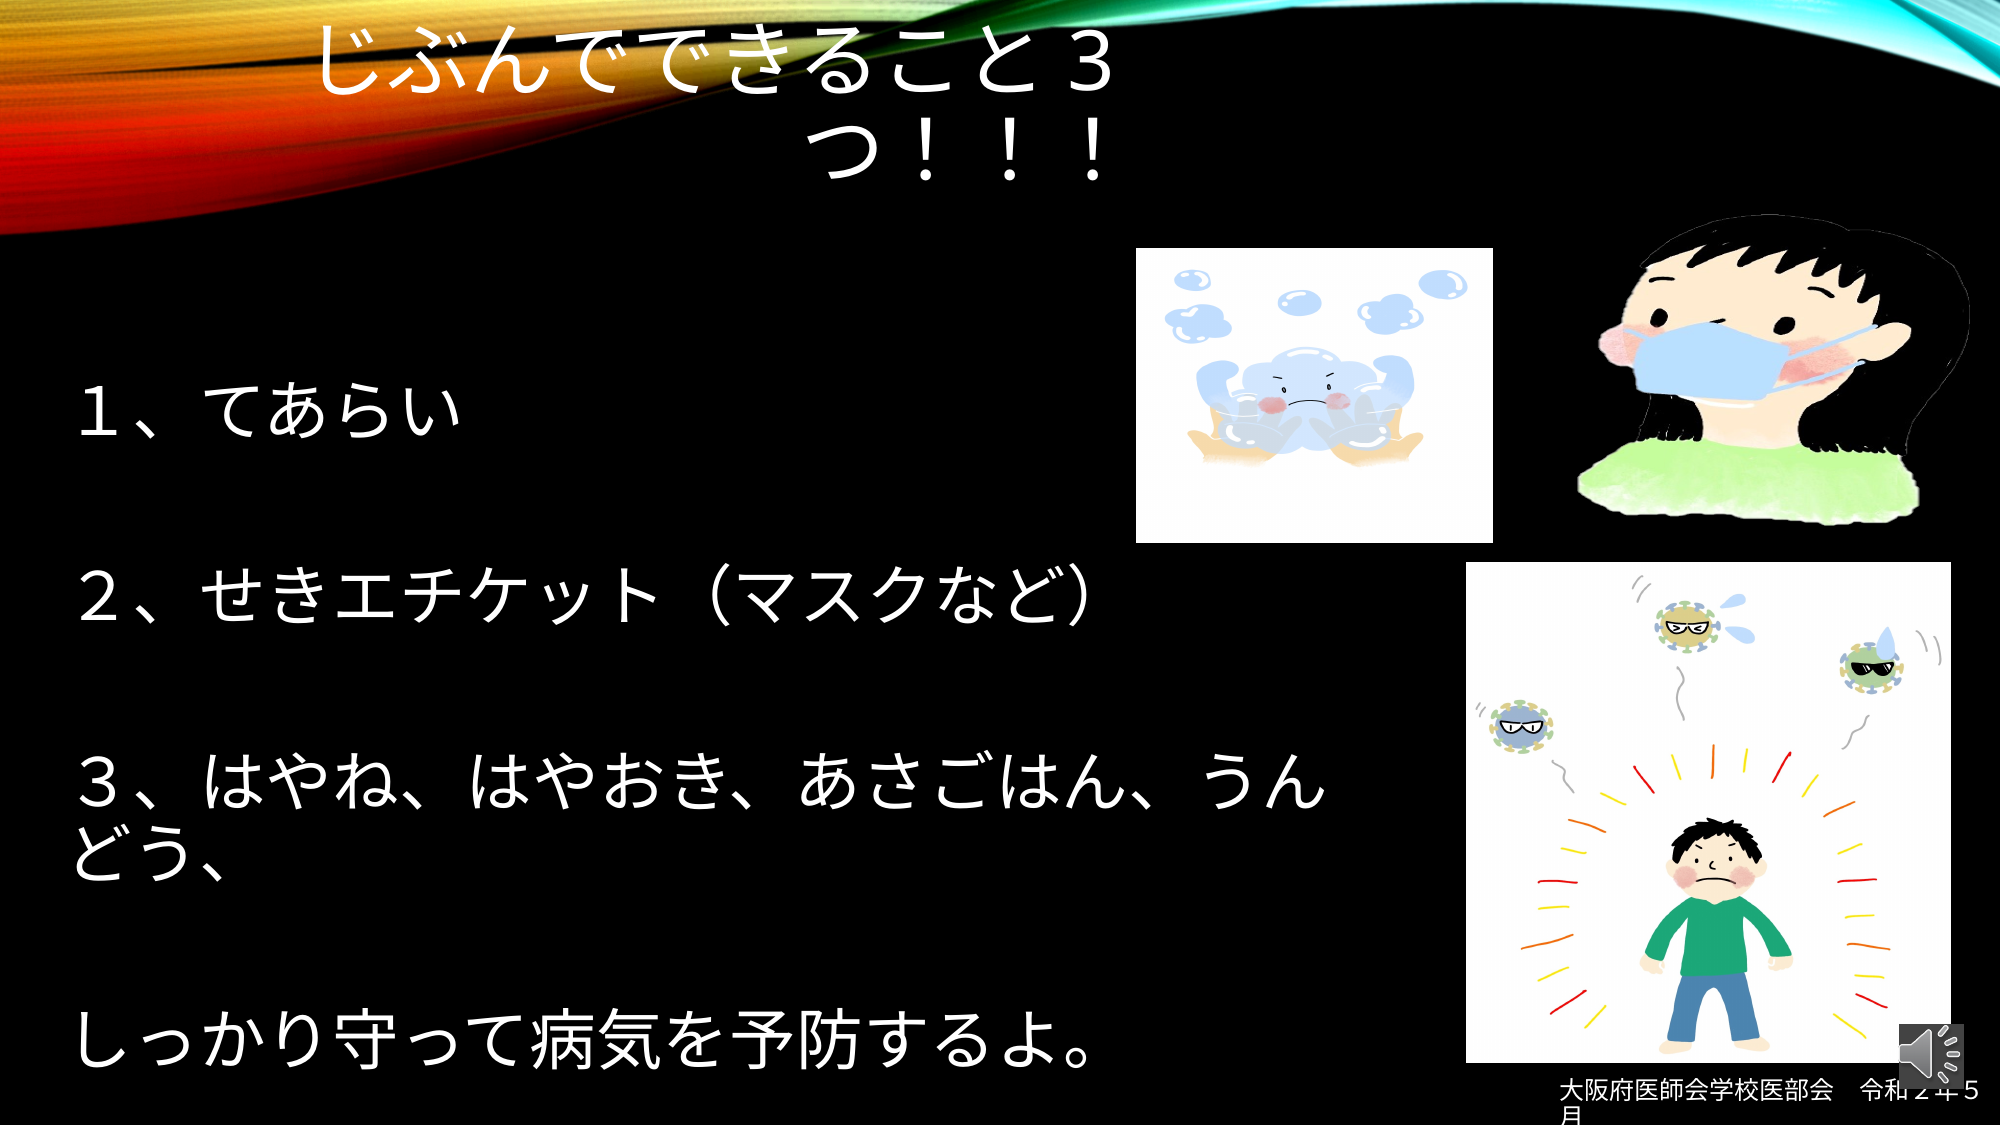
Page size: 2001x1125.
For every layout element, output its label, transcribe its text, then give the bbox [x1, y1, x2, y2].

picture [1135, 248, 1493, 543]
title じぶんでできること3つ！！！ [50, 20, 1150, 198]
text_box 大阪府医師会学校医部会 令和２年５月 [1544, 1077, 2000, 1125]
picture [0, 0, 2000, 526]
picture [1466, 562, 1965, 1090]
list １、てあらい ２、せきエチケット（マスクなど） ３、はやね、はやおき、あさごはん、うんどう、 しっかり守って病気を予防するよ。 [50, 369, 1356, 1105]
